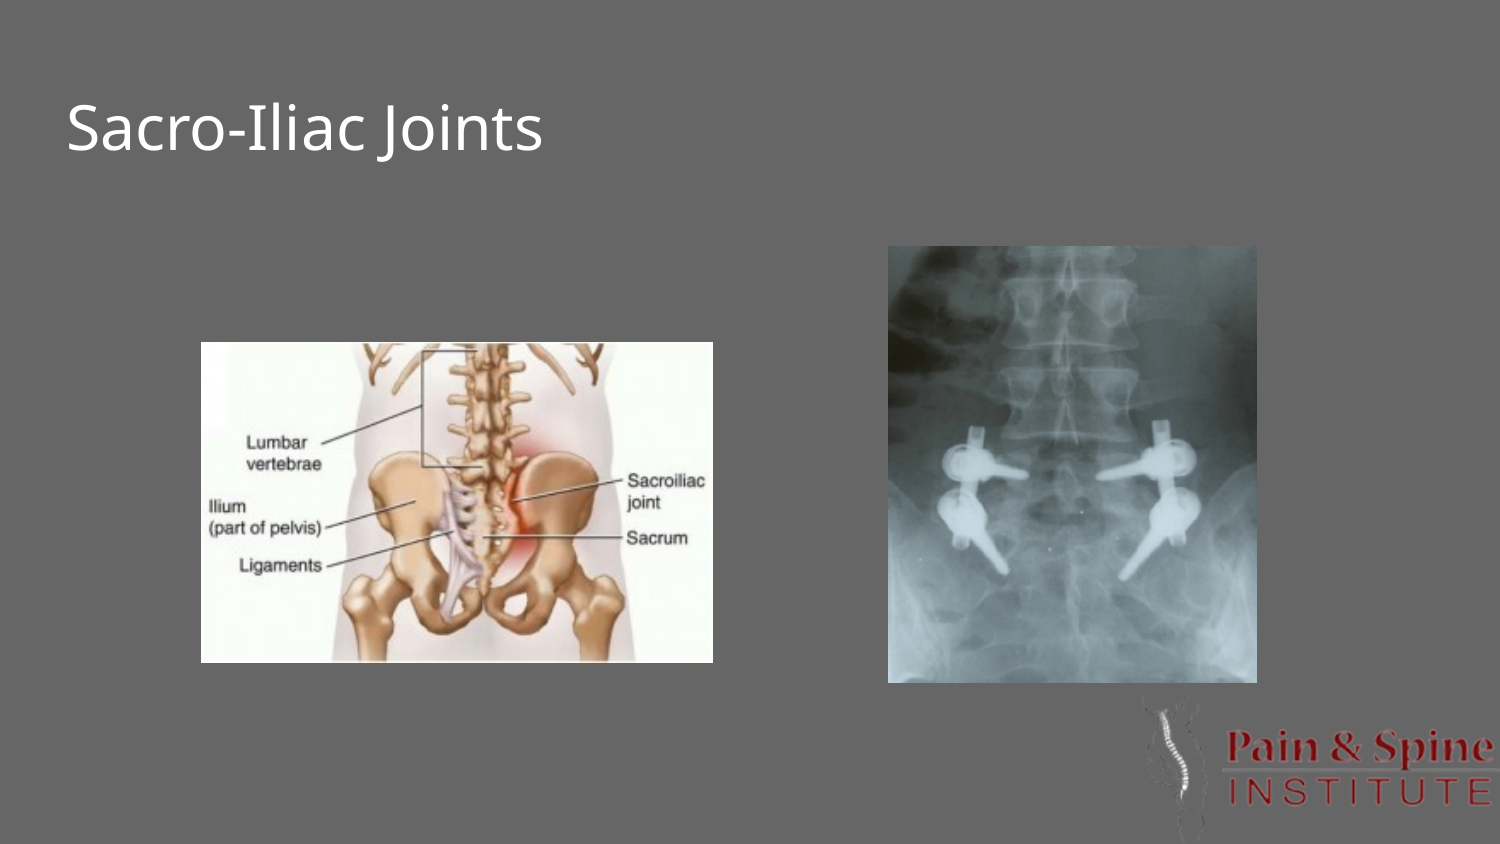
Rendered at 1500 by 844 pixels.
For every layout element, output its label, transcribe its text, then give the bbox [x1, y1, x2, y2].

picture [1142, 695, 1500, 844]
title Sacro-Iliac Joints [51, 72, 1449, 167]
picture [888, 245, 1257, 683]
picture [201, 342, 713, 663]
